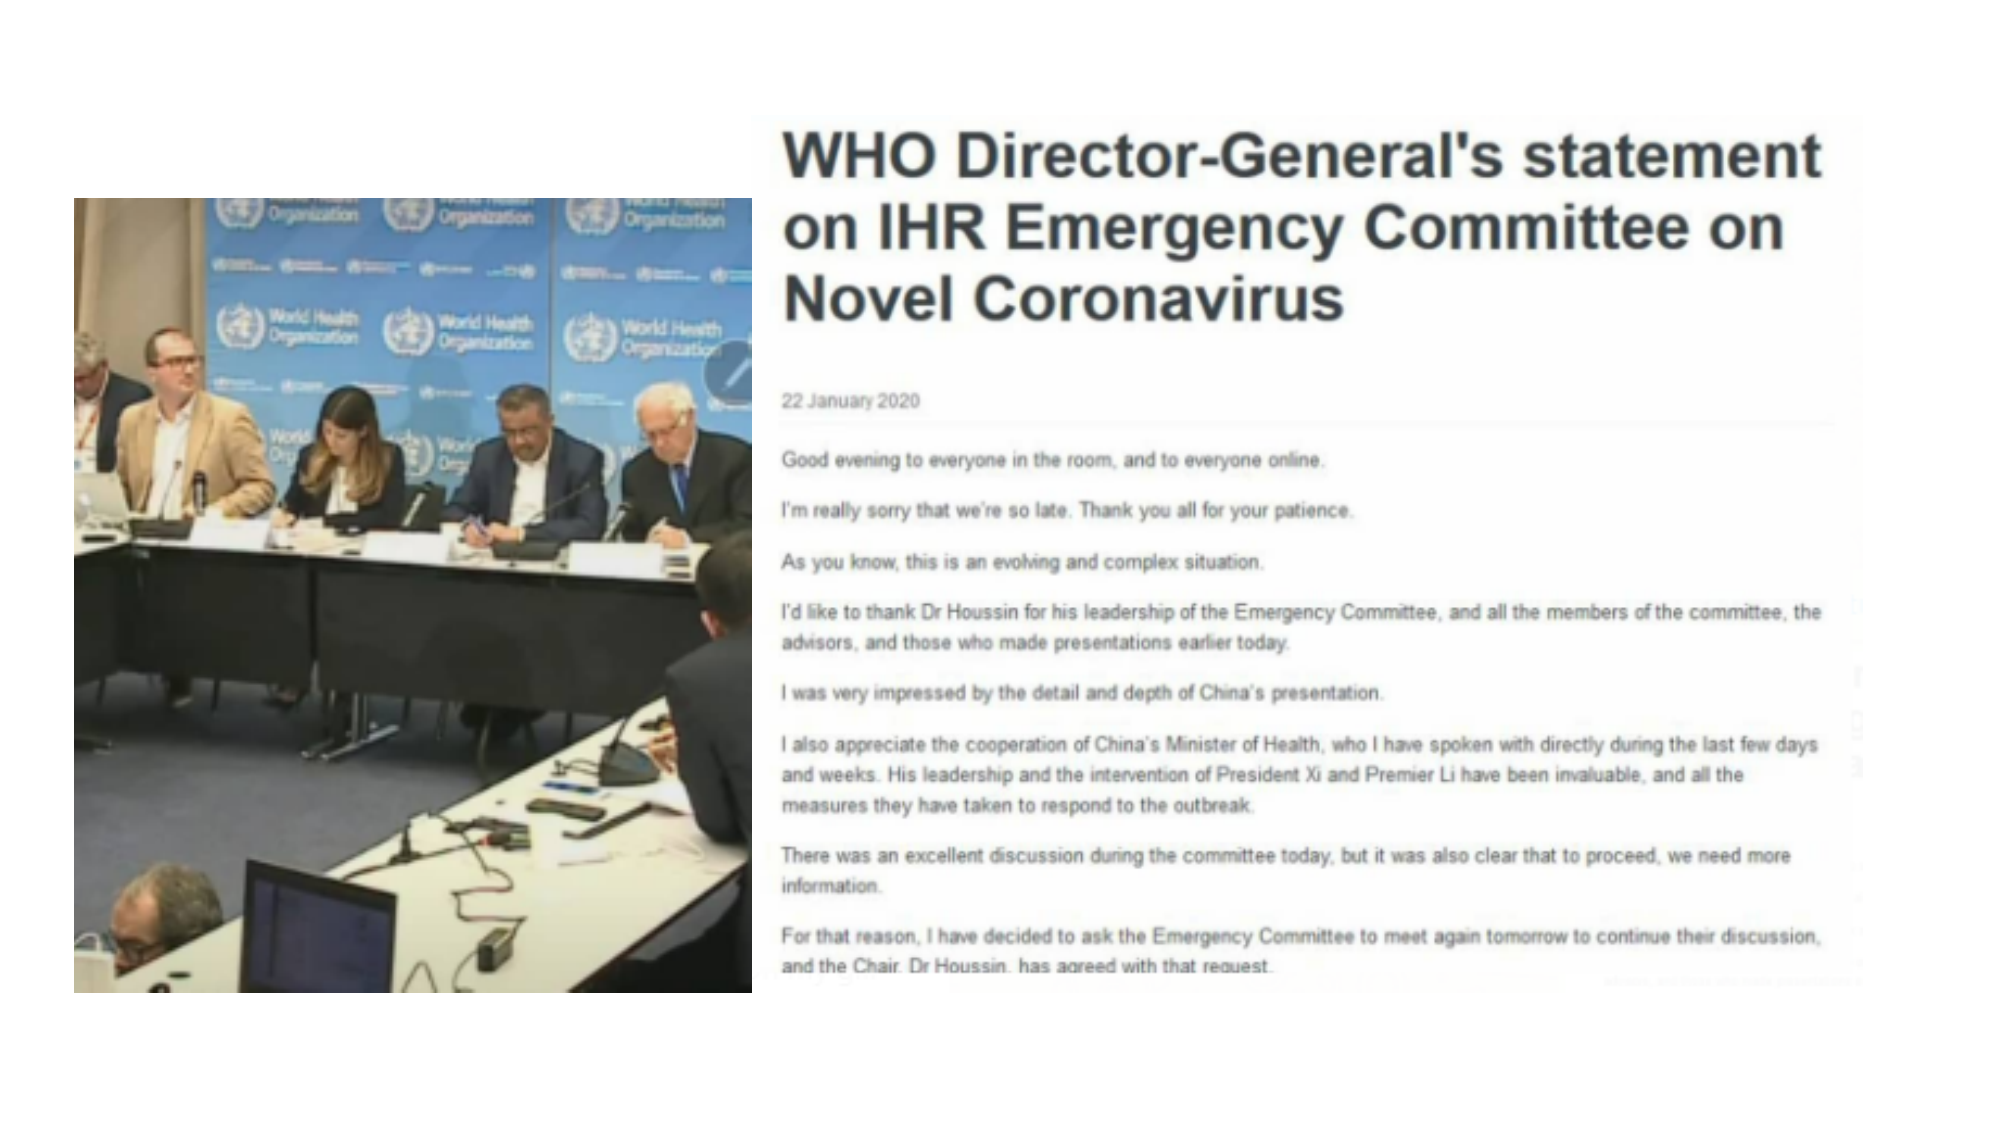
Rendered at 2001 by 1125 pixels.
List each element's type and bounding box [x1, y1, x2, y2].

picture [74, 115, 1863, 993]
